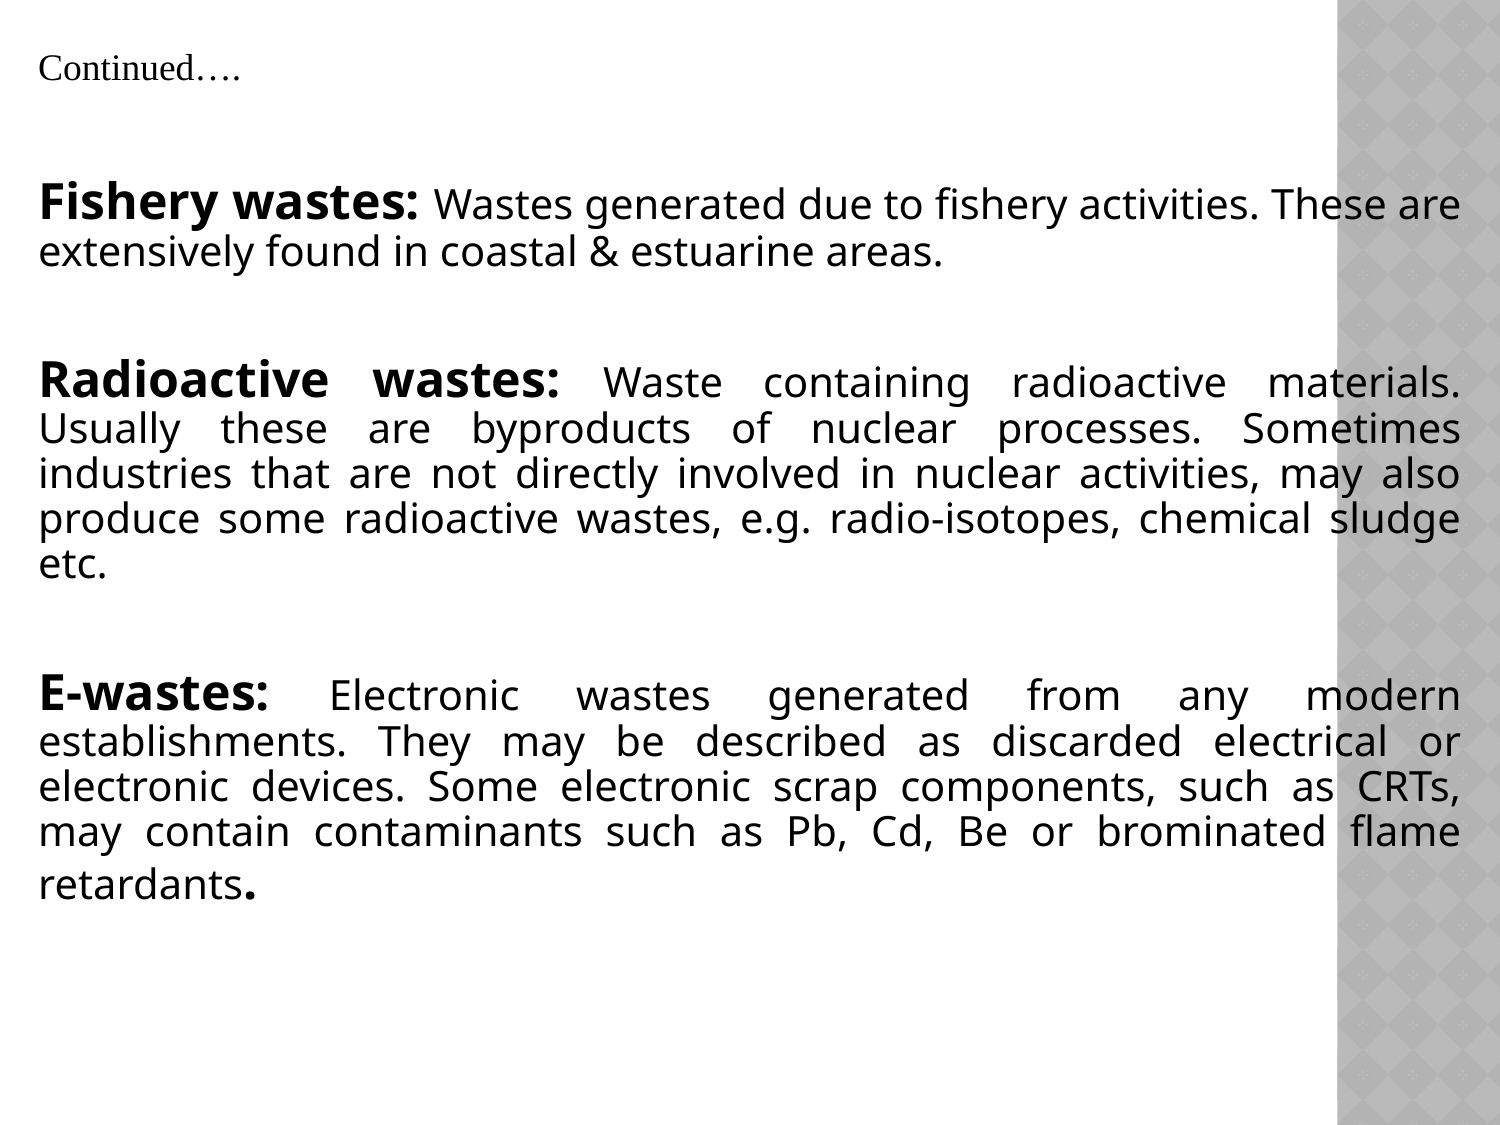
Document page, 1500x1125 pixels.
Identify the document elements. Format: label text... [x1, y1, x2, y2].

text_box Continued…. [23, 35, 387, 95]
text_box Fishery wastes: Wastes generated due to fishery activities. These are extensively found in coastal & estuarine areas. Radioactive wastes: Waste containing radioactive materials. Usually these are byproducts of nuclear processes. Sometimes industries that are not directly involved in nuclear activities, may also produce some radioactive wastes, e.g. radio-isotopes, chemical sludge etc. E-wastes: Electronic wastes generated from any modern establishments. They may be described as discarded electrical or electronic devices. Some electronic scrap components, such as CRTs, may contain contaminants such as Pb, Cd, Be or brominated flame retardants. [23, 168, 1477, 918]
